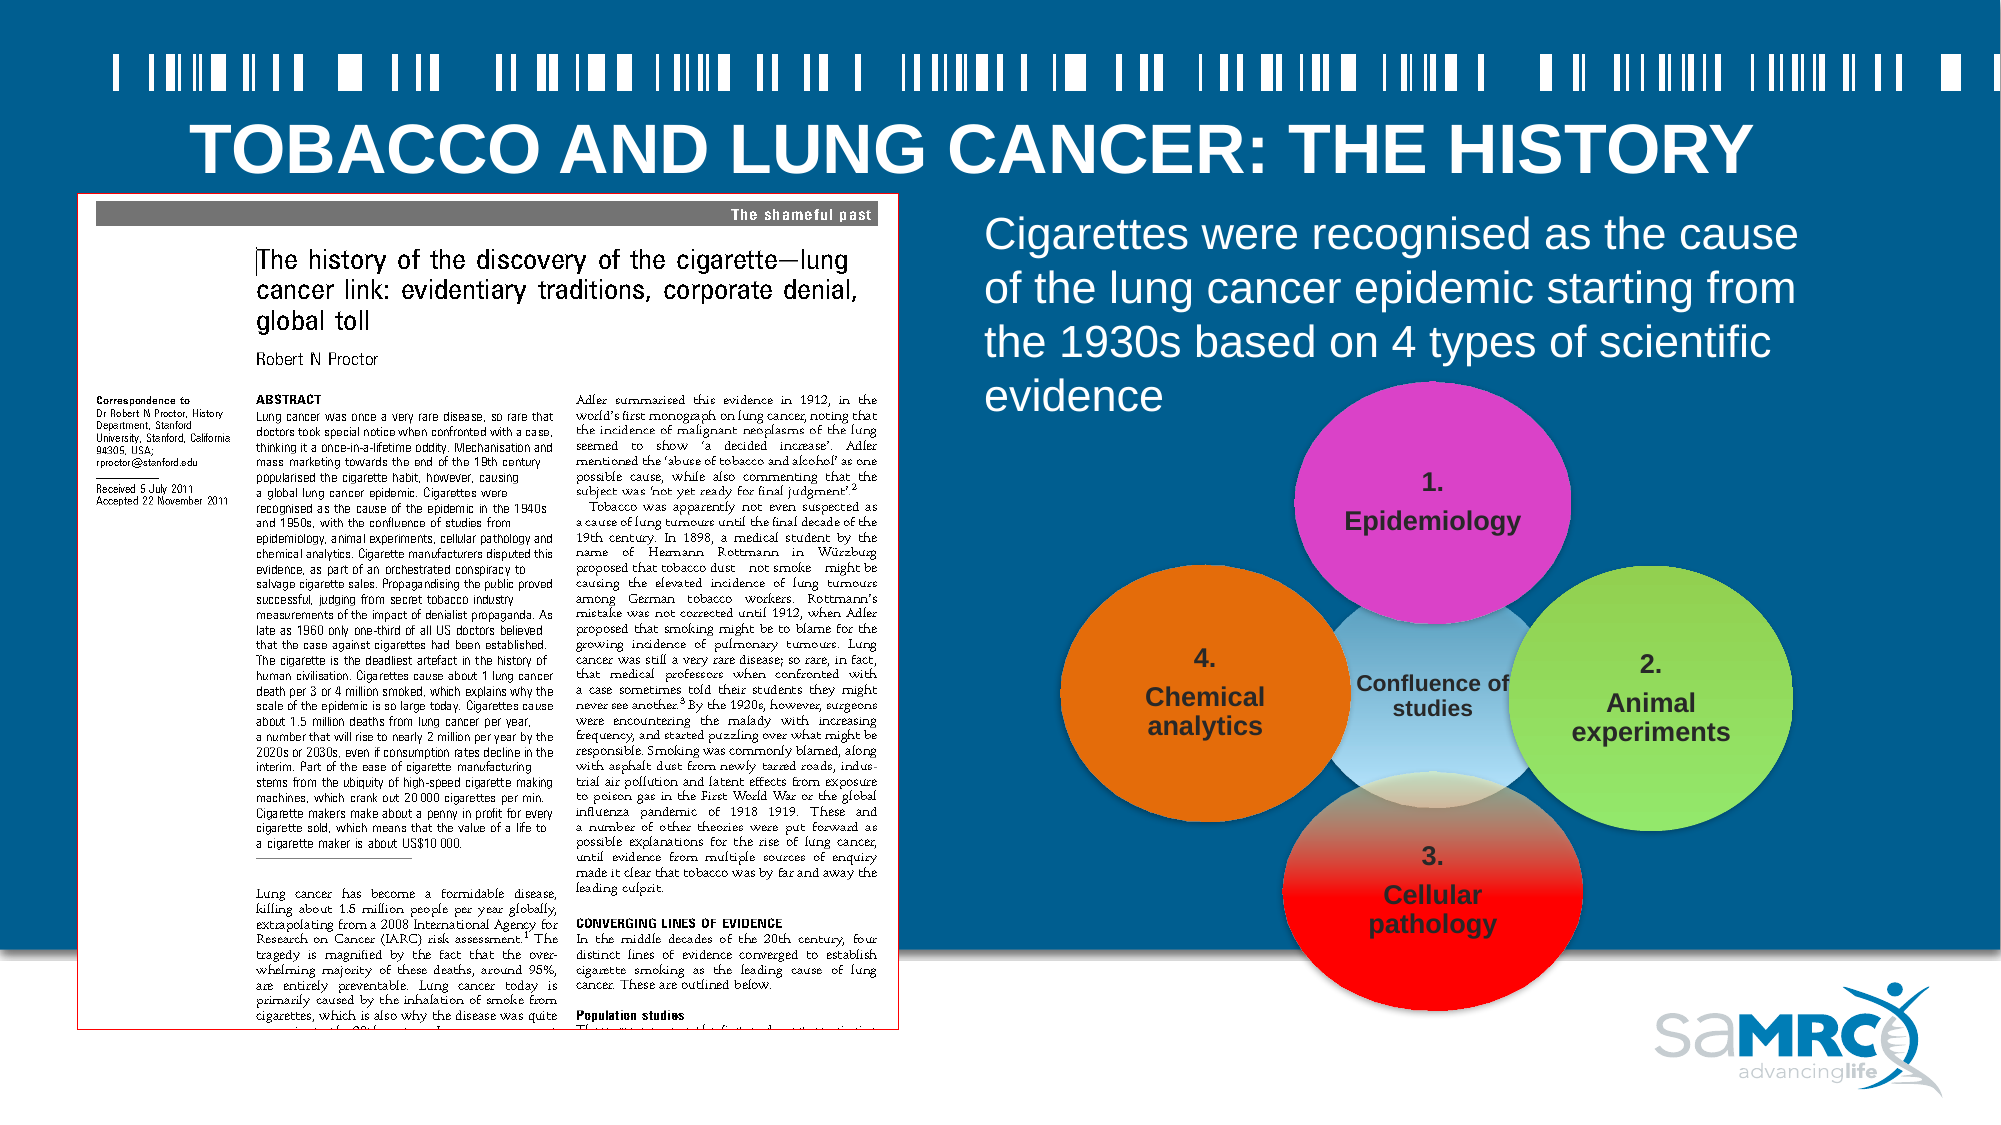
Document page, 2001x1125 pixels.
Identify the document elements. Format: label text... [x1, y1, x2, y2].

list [77, 192, 899, 1030]
text_box Cigarettes were recognised as the cause of the lung cancer epidemic starting from the 1930s based on 4 types of scientific evidence [969, 196, 1834, 428]
title Tobacco and lung cancer: The history [189, 95, 1810, 196]
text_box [1029, 426, 1834, 966]
